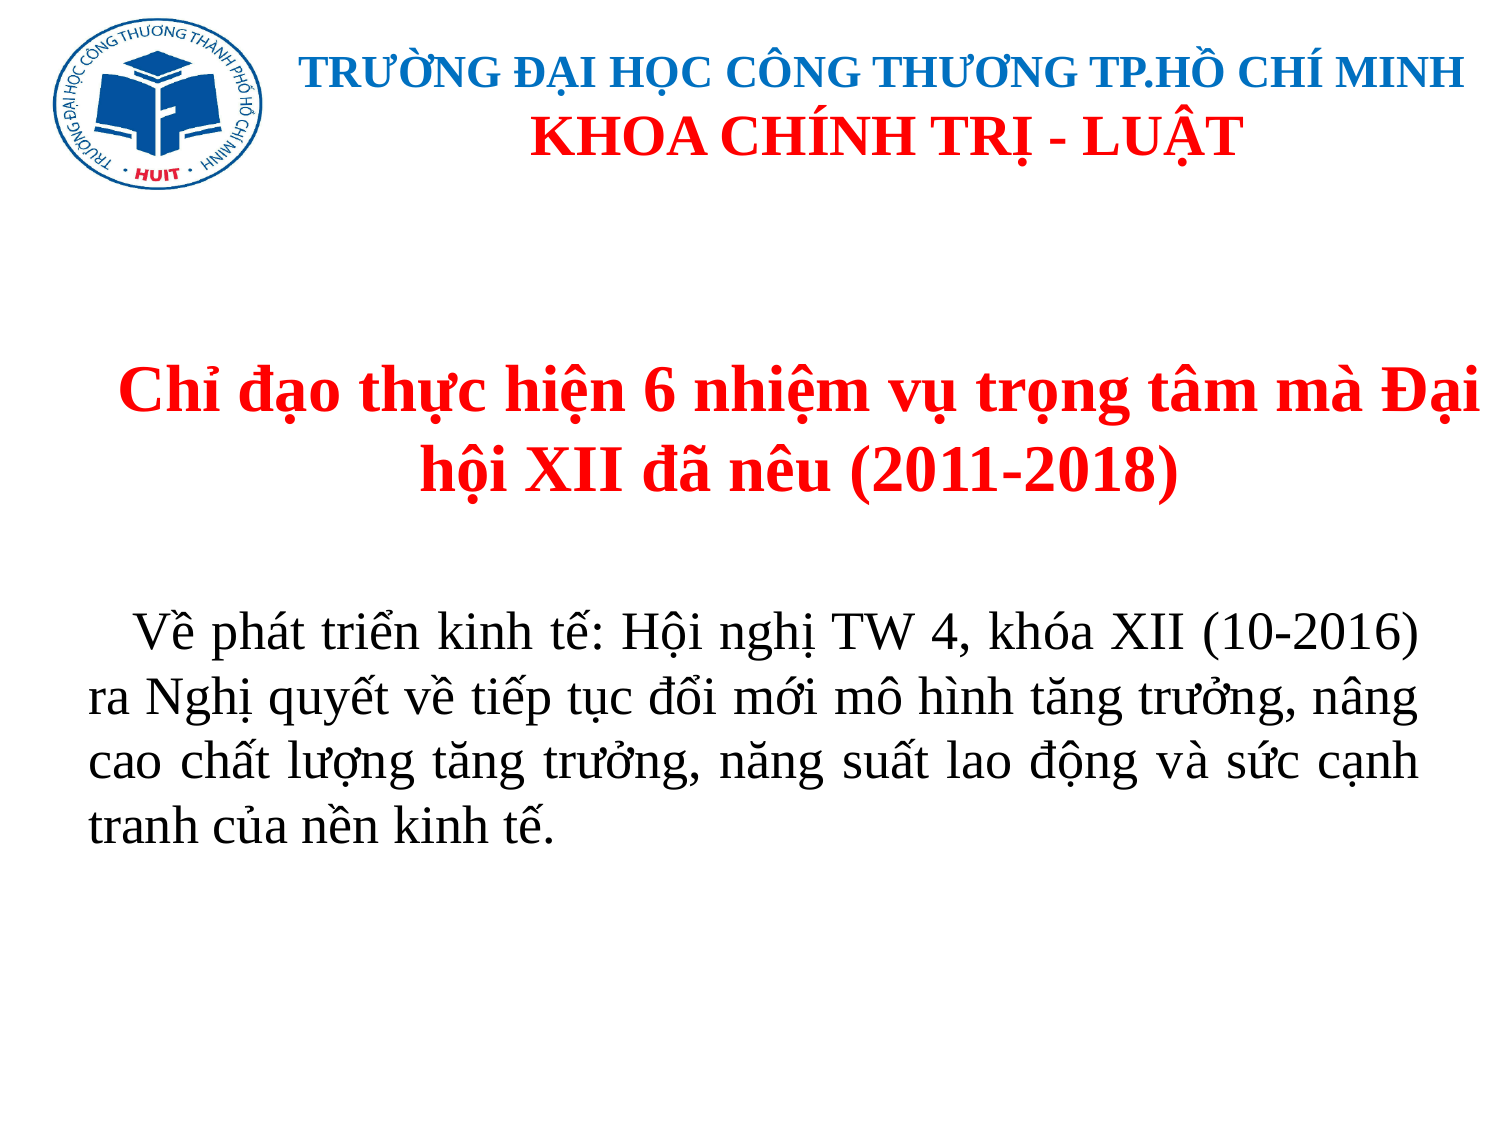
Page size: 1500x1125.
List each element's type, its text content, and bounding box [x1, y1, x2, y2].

title Chỉ đạo thực hiện 6 nhiệm vụ trọng tâm mà Đại hội XII đã nêu (2011-2018) [74, 287, 1500, 563]
list Về phát triển kinh tế: Hội nghị TW 4, khóa XII (10-2016) ra Nghị quyết về tiếp tục đổi mới mô hình tăng trưởng, nâng cao chất lượng tăng trưởng, năng suất lao động và sức cạnh tranh của nền kinh tế. [72, 587, 1436, 1125]
text_box TRƯỜNG ĐẠI HỌC CÔNG THƯƠNG TP.HỒ CHÍ MINH KHOA CHÍNH TRỊ - LUẬT [273, 0, 1500, 221]
picture [49, 16, 264, 192]
